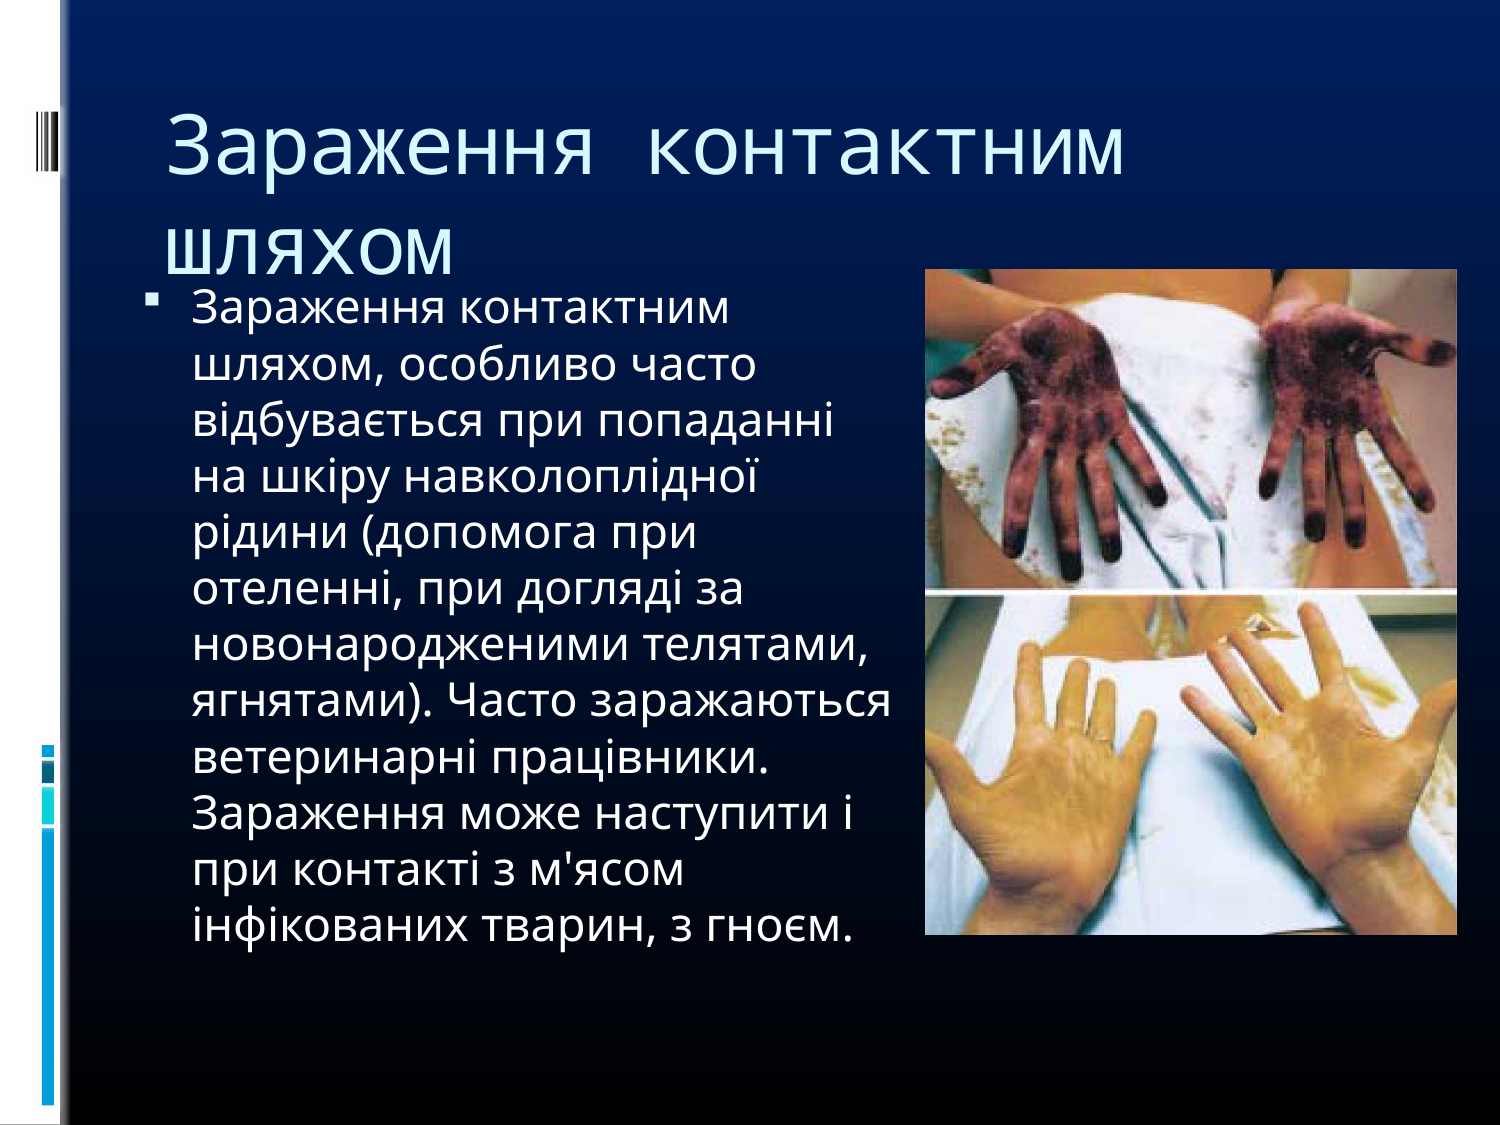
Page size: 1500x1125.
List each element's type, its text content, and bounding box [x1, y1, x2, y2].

list Зараження контактним шляхом, особливо часто відбувається при попаданні на шкіру навколоплідної рідини (допомога при отеленні, при догляді за новонародженими телятами, ягнятами). Часто заражаються ветеринарні працівники. Зараження може наступити і при контакті з м'ясом інфікованих тварин, з гноєм. [117, 269, 917, 1020]
picture [925, 268, 1457, 936]
title Зараження контактним шляхом [150, 83, 1425, 234]
